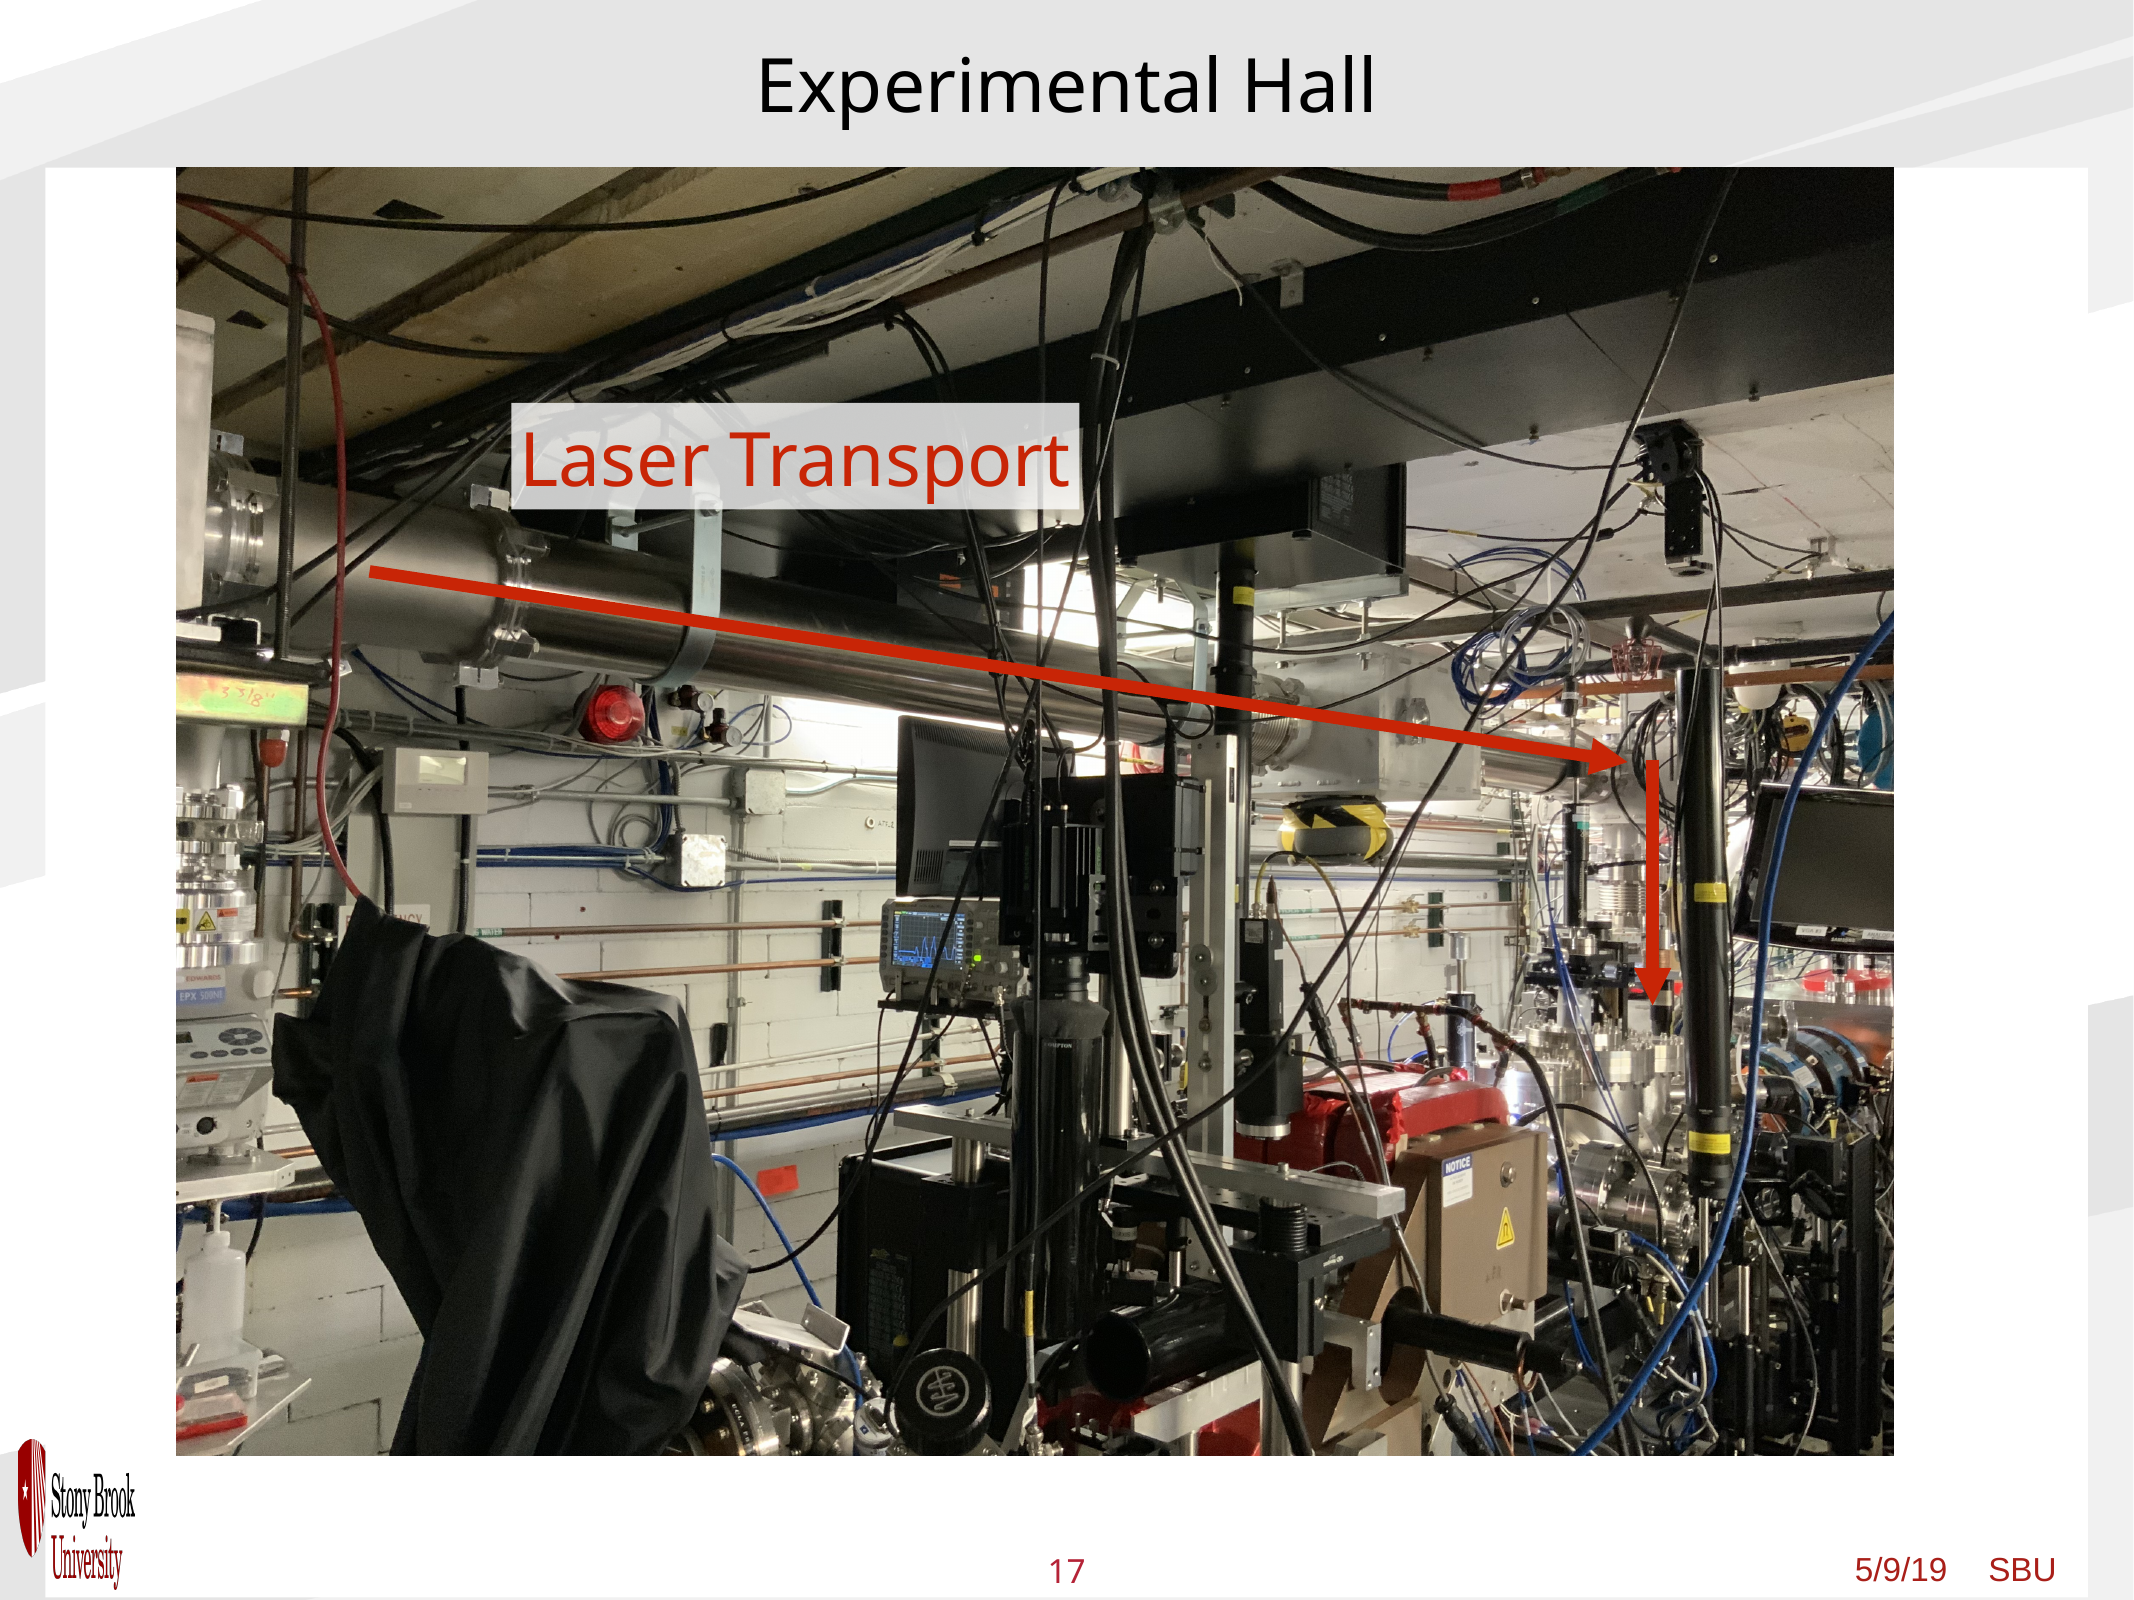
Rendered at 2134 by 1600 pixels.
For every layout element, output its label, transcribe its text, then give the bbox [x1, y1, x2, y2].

text_box Experimental Hall [746, 28, 1387, 136]
picture [0, 0, 2134, 1600]
list ￼ [1034, 1537, 1099, 1600]
